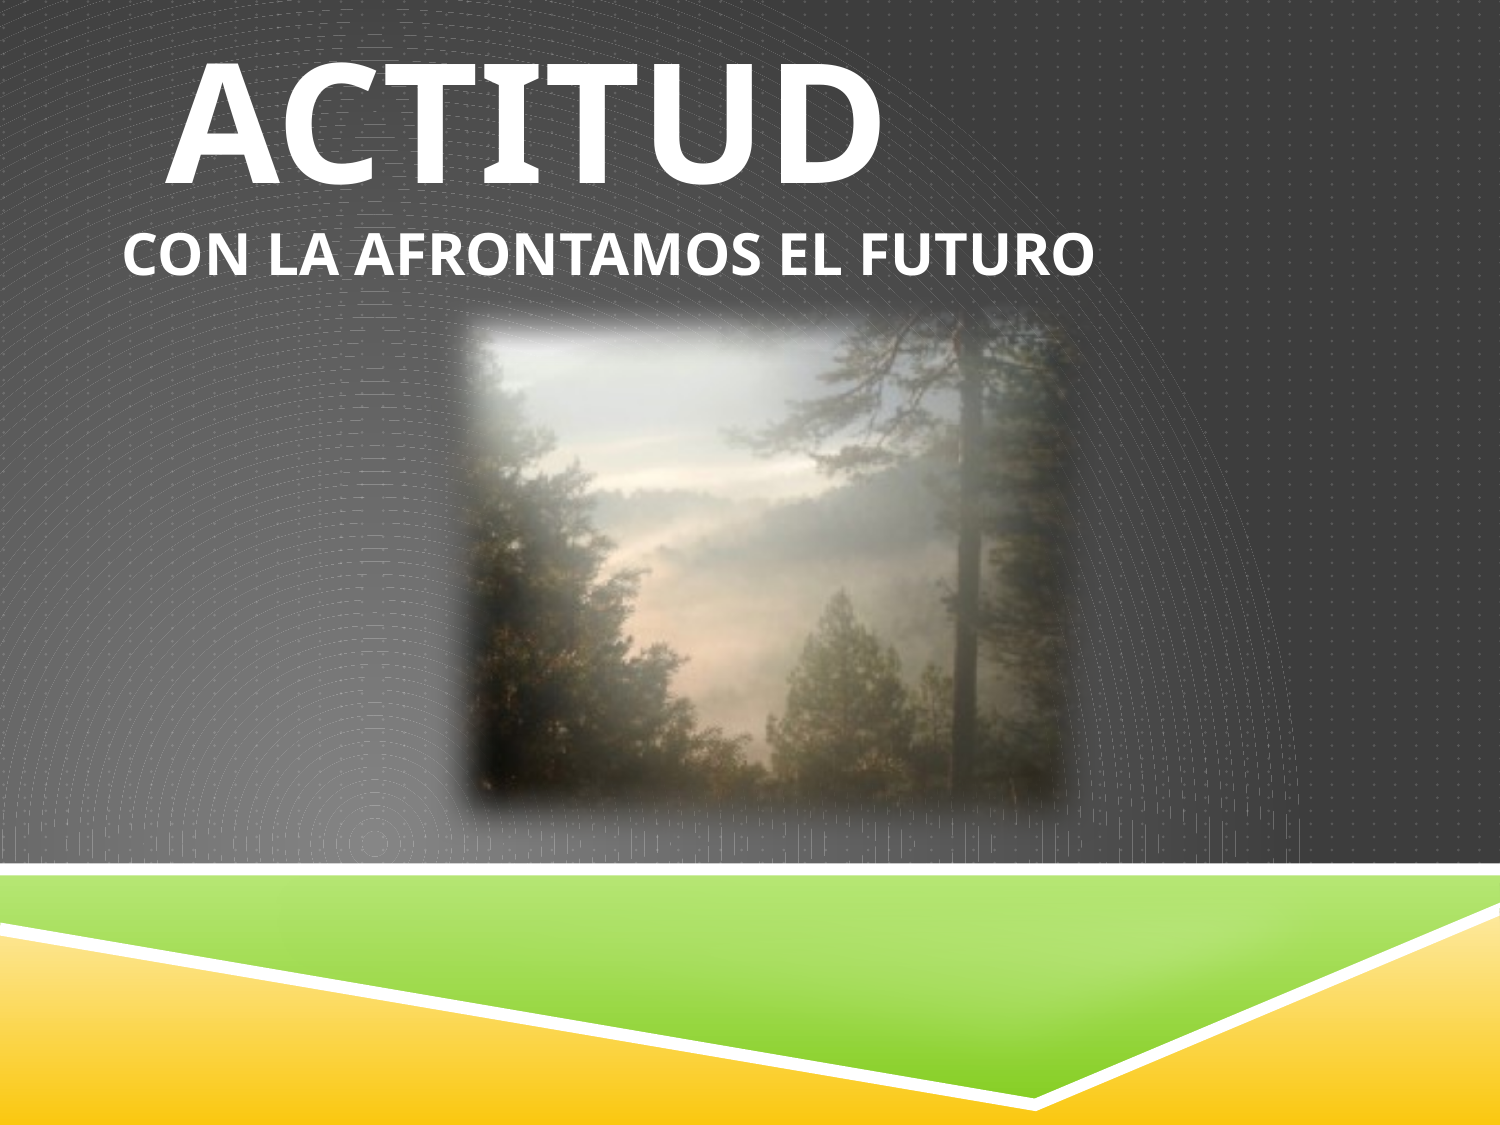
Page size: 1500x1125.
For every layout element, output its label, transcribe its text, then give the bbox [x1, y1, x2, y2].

picture [430, 294, 1102, 846]
title ACTITUD con la afrontamos el futuro [121, 44, 1218, 295]
